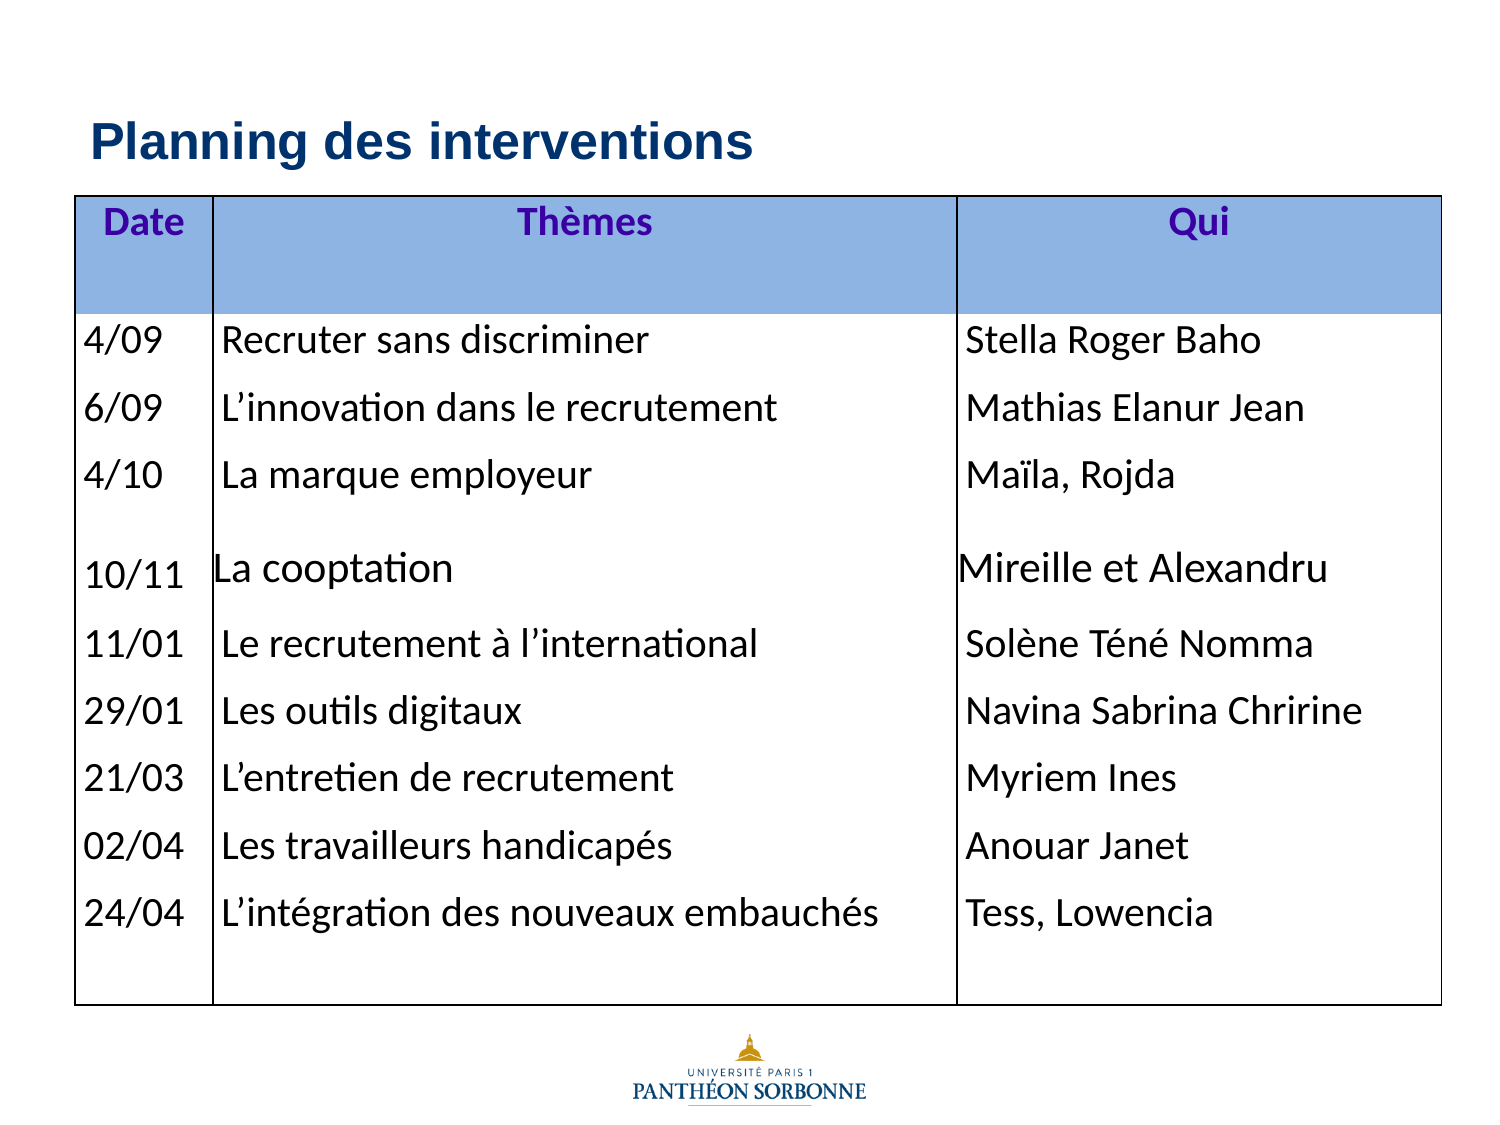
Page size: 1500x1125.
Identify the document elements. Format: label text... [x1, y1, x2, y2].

table_cell 4/10 [76, 449, 212, 549]
table_cell 6/09 [76, 382, 212, 449]
table_cell L’entretien de recrutement [214, 752, 956, 820]
table_cell L’intégration des nouveaux embauchés [214, 887, 956, 1004]
table_header Qui [958, 197, 1441, 314]
table_cell Navina Sabrina Chririne [958, 685, 1441, 752]
table_cell 29/01 [76, 685, 212, 752]
table_cell La cooptation [214, 549, 956, 618]
table_cell Maïla, Rojda [958, 449, 1441, 549]
picture [633, 1034, 866, 1106]
table_header Date [76, 197, 212, 314]
table_cell 4/09 [76, 314, 212, 382]
table_cell 10/11 [76, 549, 212, 618]
table_cell Recruter sans discriminer [214, 314, 956, 382]
table_cell 11/01 [76, 618, 212, 685]
table_cell 21/03 [76, 752, 212, 820]
table_cell 02/04 [76, 820, 212, 887]
table_cell La marque employeur [214, 449, 956, 549]
table_cell Myriem Ines [958, 752, 1441, 820]
table_cell Solène Téné Nomma [958, 618, 1441, 685]
table_header Thèmes [214, 197, 956, 314]
table_cell Les travailleurs handicapés [214, 820, 956, 887]
table_cell Anouar Janet [958, 820, 1441, 887]
table_cell Mathias Elanur Jean [958, 382, 1441, 449]
title Planning des interventions [75, 45, 1425, 195]
table_cell Mireille et Alexandru [958, 549, 1441, 618]
table_cell 24/04 [76, 887, 212, 1004]
table_cell Les outils digitaux [214, 685, 956, 752]
table_cell Tess, Lowencia [958, 887, 1441, 1004]
table_cell Le recrutement à l’international [214, 618, 956, 685]
table_cell L’innovation dans le recrutement [214, 382, 956, 449]
table_cell Stella Roger Baho [958, 314, 1441, 382]
